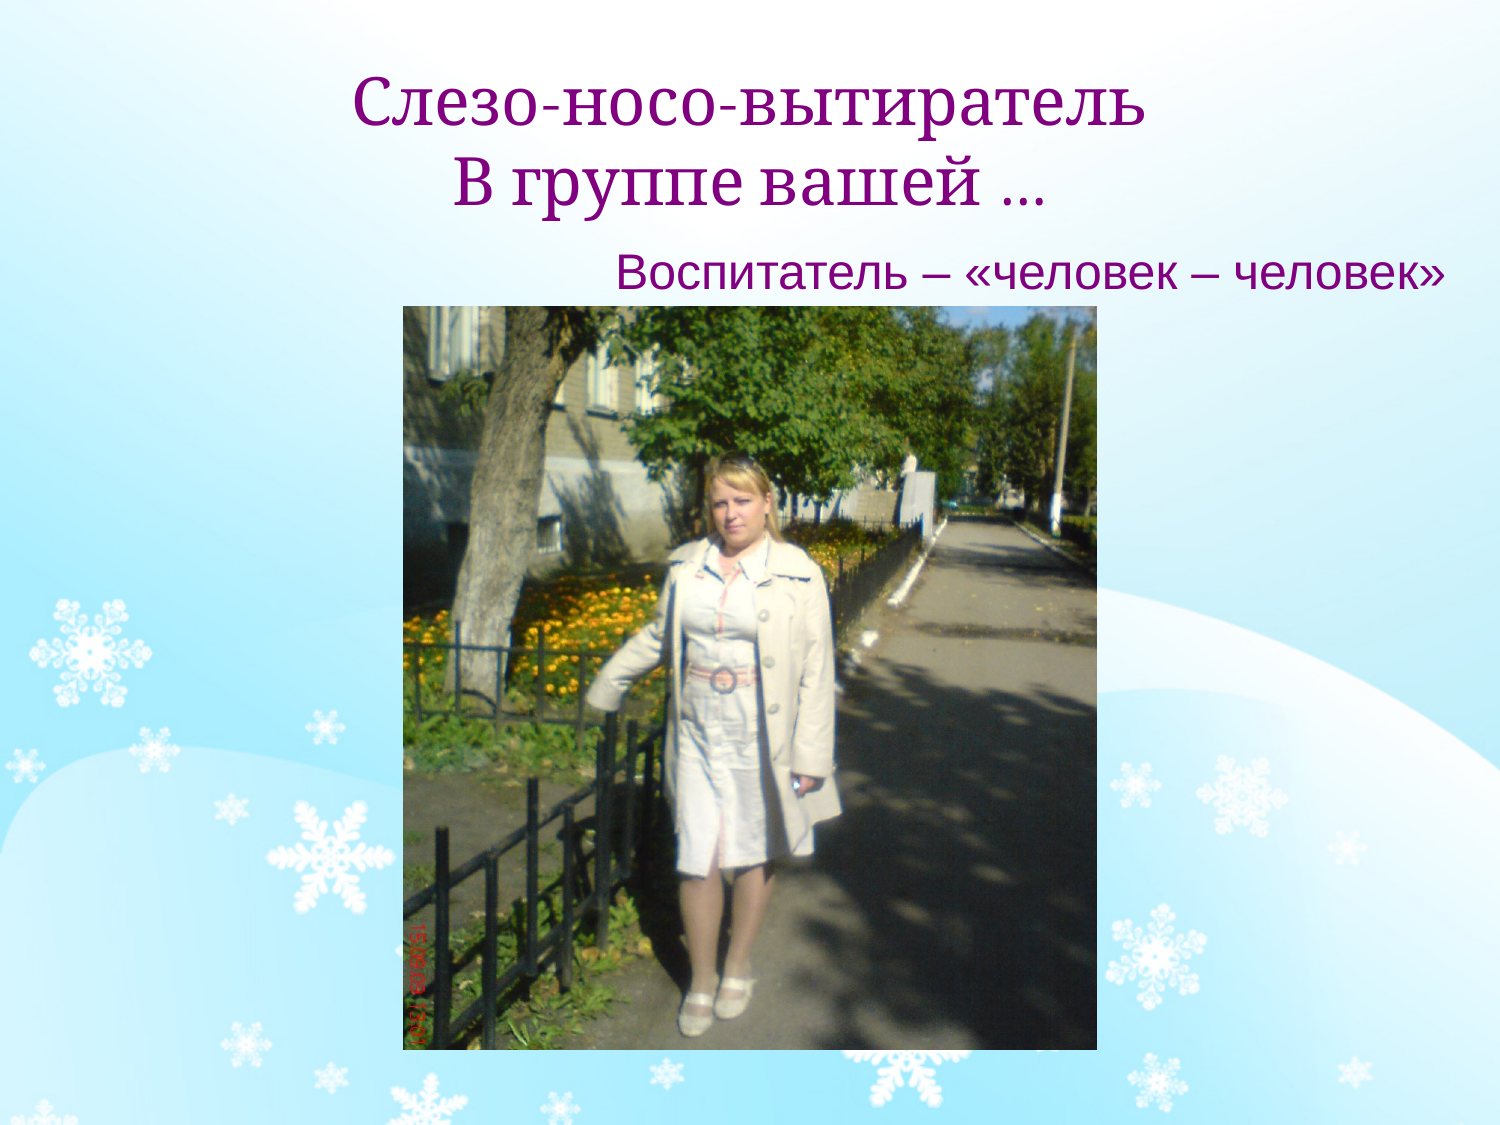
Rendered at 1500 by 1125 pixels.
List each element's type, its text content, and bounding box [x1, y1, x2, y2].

picture [0, 0, 1500, 1125]
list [402, 306, 1098, 1050]
text_box Воспитатель – «человек – человек» [600, 231, 1462, 307]
title Слезо-носо-вытиратель В группе вашей … [75, 45, 1425, 233]
